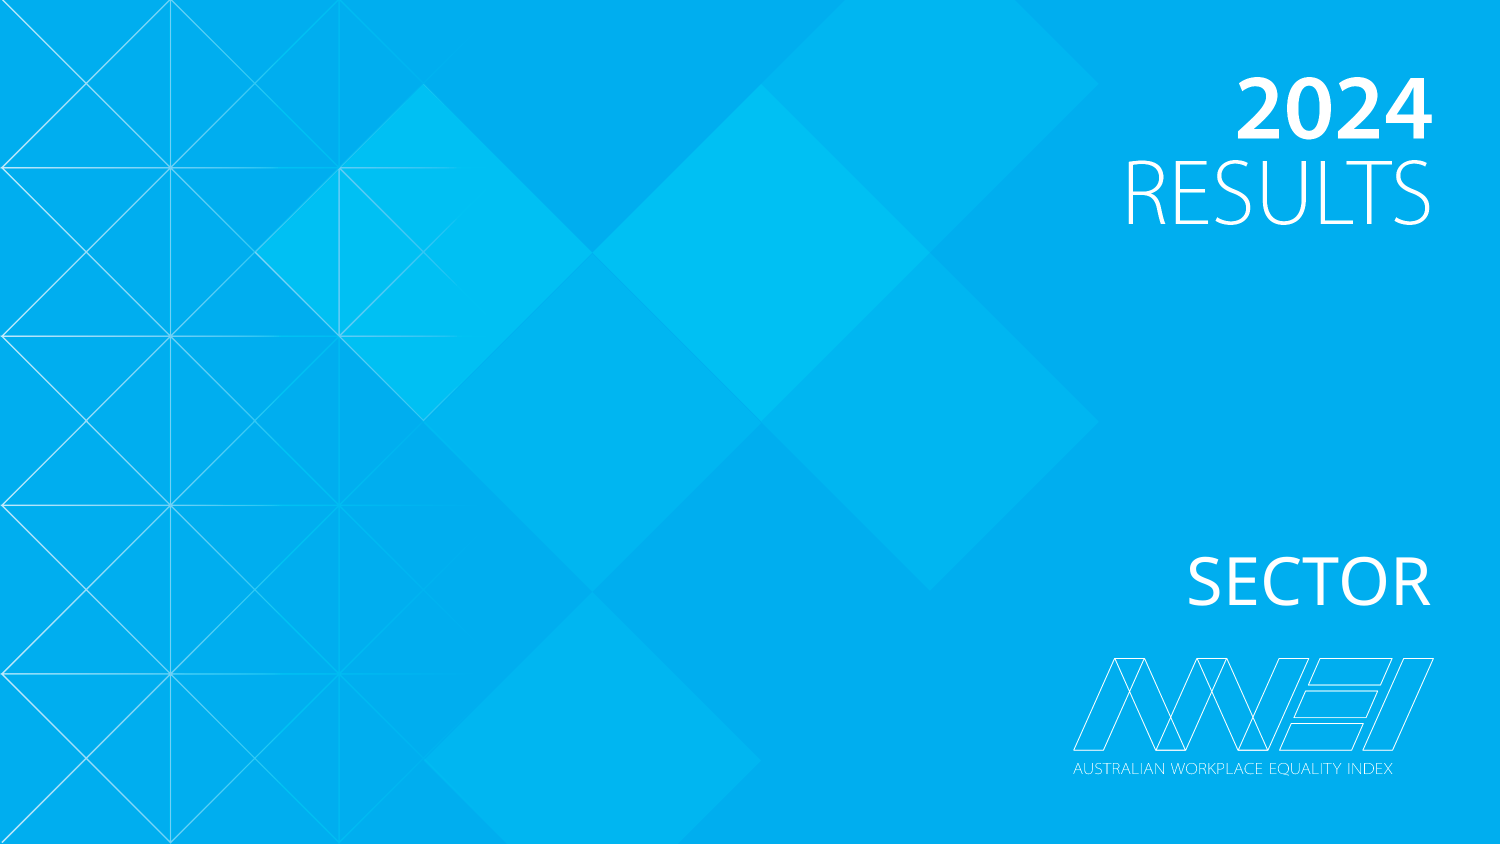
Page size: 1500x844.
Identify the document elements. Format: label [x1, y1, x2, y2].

picture [1239, 78, 1278, 138]
picture [1321, 162, 1352, 223]
picture [1396, 161, 1429, 224]
picture [1263, 162, 1305, 224]
picture [1288, 78, 1330, 139]
picture [1339, 78, 1378, 138]
picture [1230, 558, 1256, 604]
picture [1387, 79, 1431, 138]
picture [1176, 162, 1207, 223]
picture [1217, 161, 1250, 224]
picture [1129, 161, 1164, 223]
picture [1303, 558, 1338, 604]
picture [1347, 162, 1391, 223]
picture [1190, 557, 1219, 605]
picture [1397, 558, 1428, 604]
picture [1265, 557, 1299, 605]
picture [1343, 557, 1385, 605]
